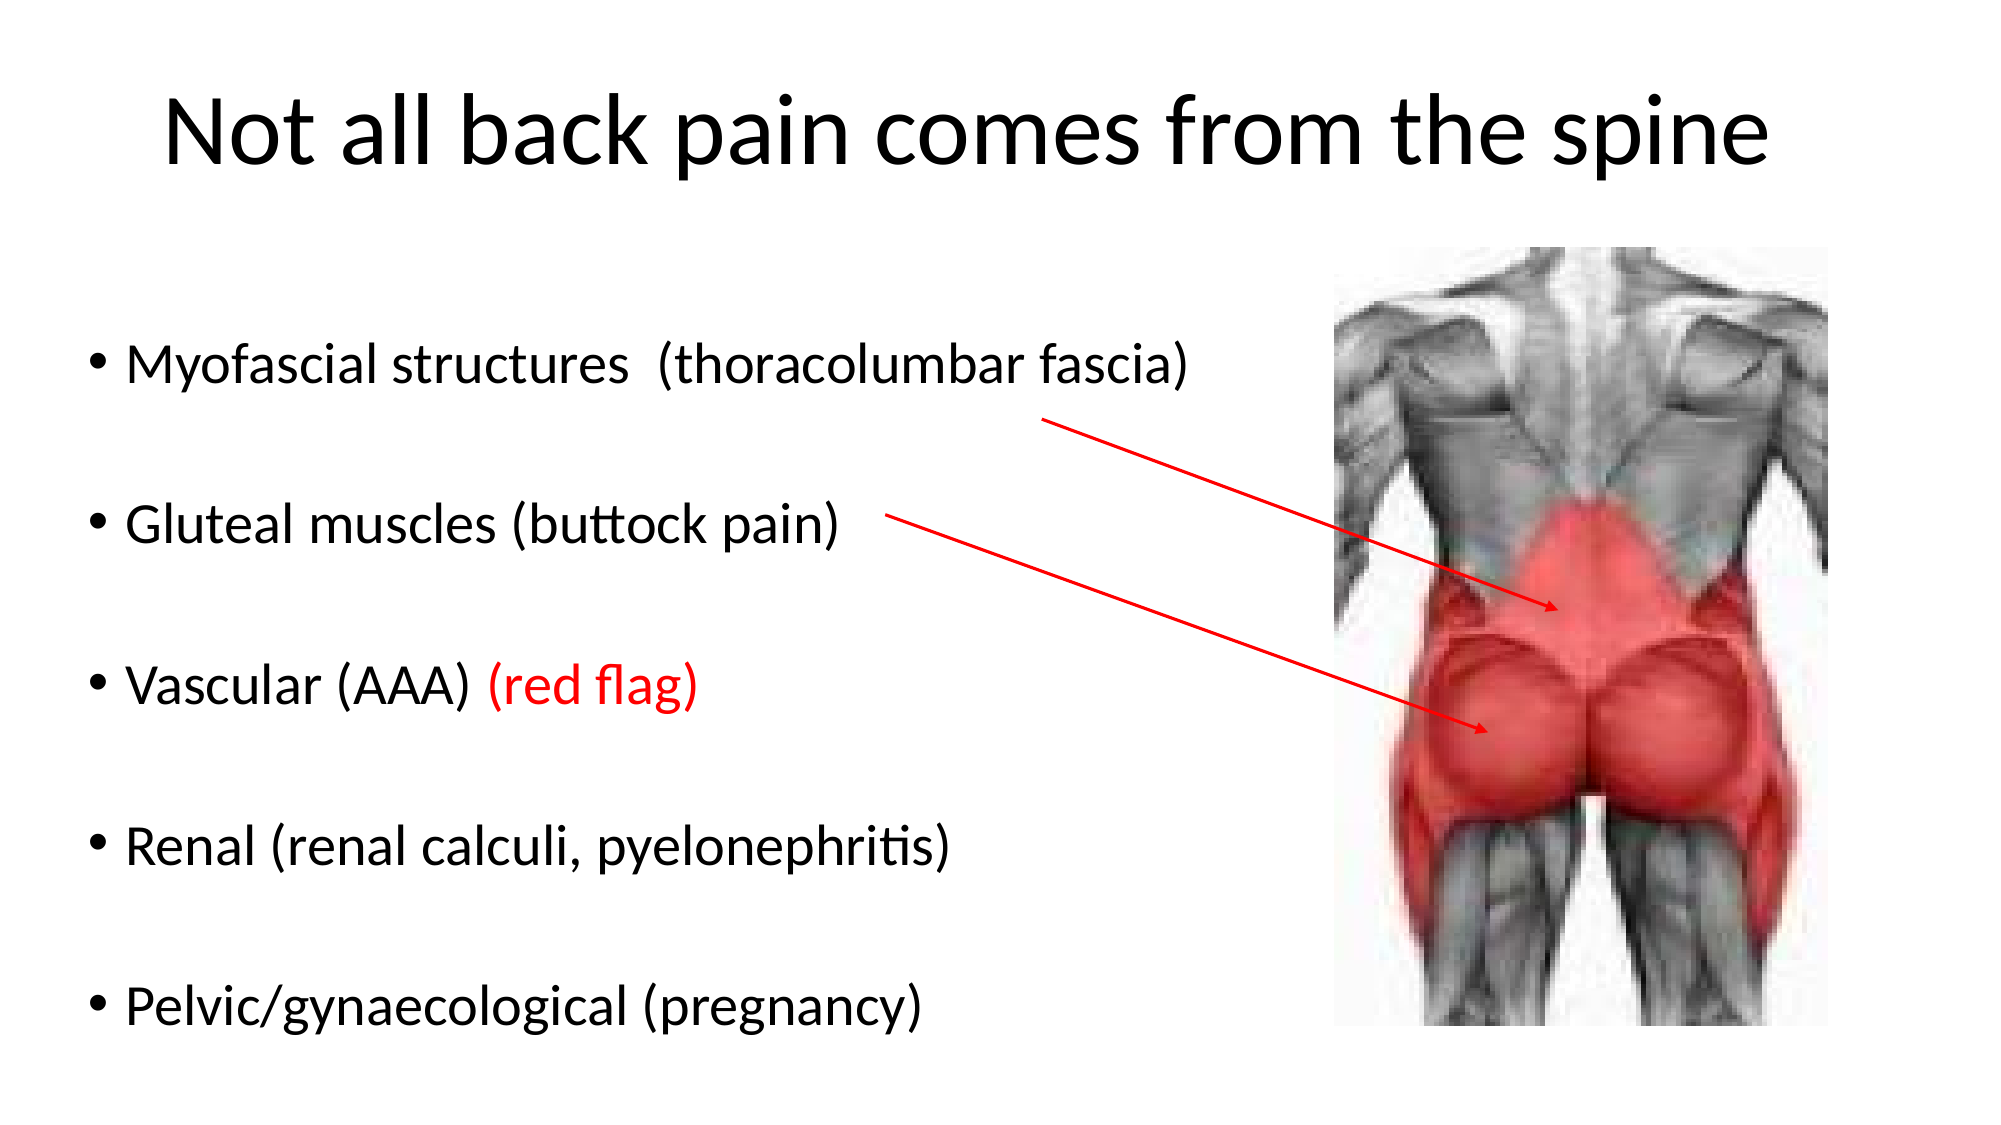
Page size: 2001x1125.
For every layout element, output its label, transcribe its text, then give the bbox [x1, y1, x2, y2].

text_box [885, 514, 1489, 733]
picture [1334, 247, 1828, 1026]
title Not all back pain comes from the spine [105, 58, 1831, 247]
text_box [1041, 419, 1559, 611]
list Myofascial structures (thoracolumbar fascia) Gluteal muscles (buttock pain) Vascular (AAA) (red flag) Renal (renal calculi, pyelonephritis) Pelvic/gynaecological (pregnancy) [72, 247, 1863, 1062]
